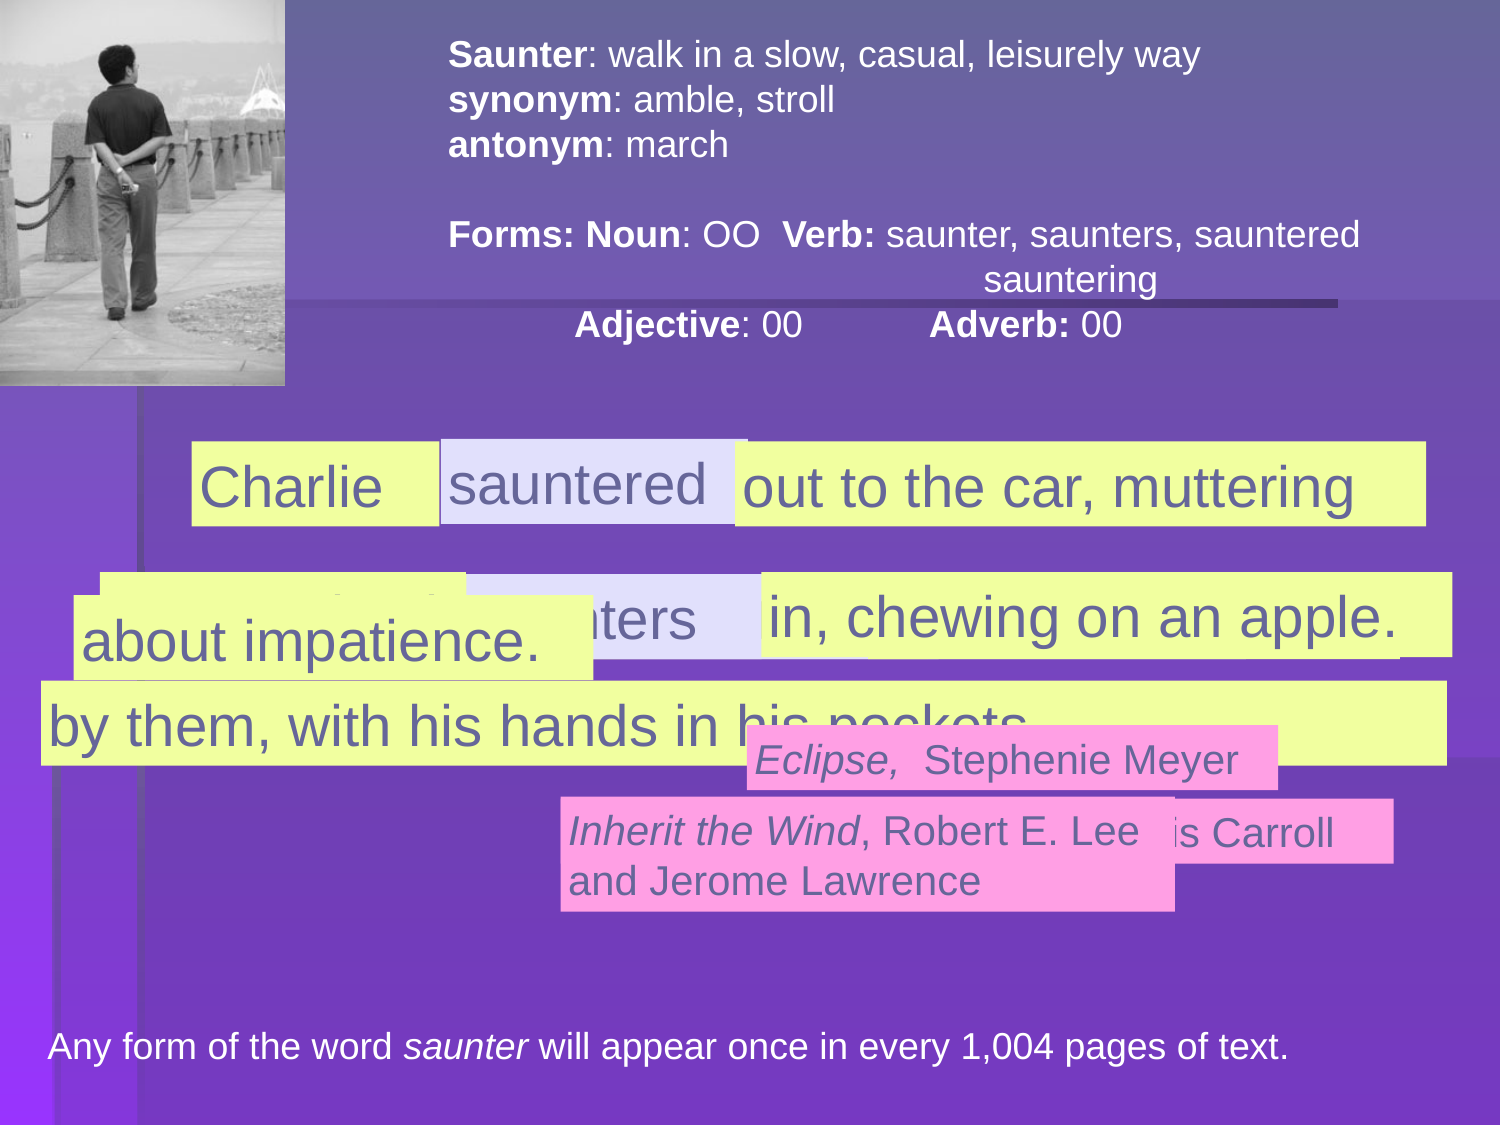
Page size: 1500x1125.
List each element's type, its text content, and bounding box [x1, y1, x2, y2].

text_box Any form of the word saunter will appear once in every 1,004 pages of text. [39, 1014, 1298, 1075]
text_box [73, 441, 1427, 787]
text_box Saunter: walk in a slow, casual, leisurely way synonym: amble, stroll antonym: march Forms: Noun: OO Verb: saunter, saunters, sauntered sauntering Adjective: 00 Adverb: 00 [440, 22, 1369, 353]
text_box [99, 571, 1453, 907]
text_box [40, 573, 99, 861]
picture [0, 0, 286, 386]
